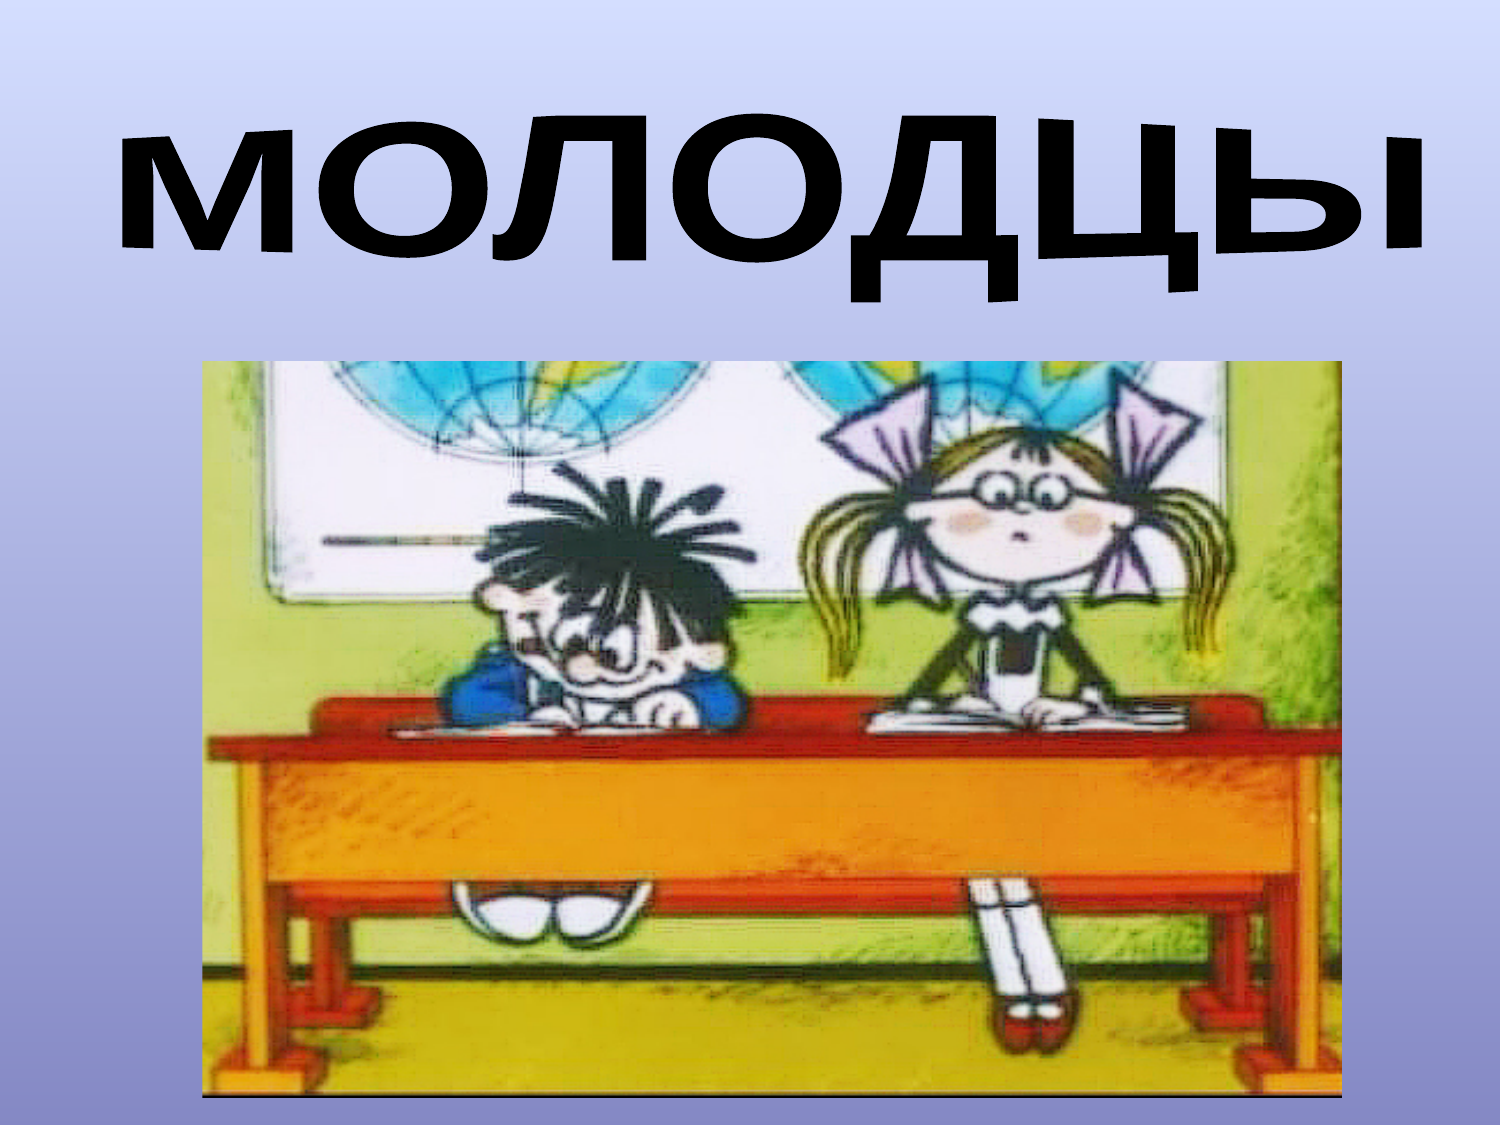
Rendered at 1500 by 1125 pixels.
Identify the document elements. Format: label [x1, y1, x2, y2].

picture [201, 361, 1342, 1098]
